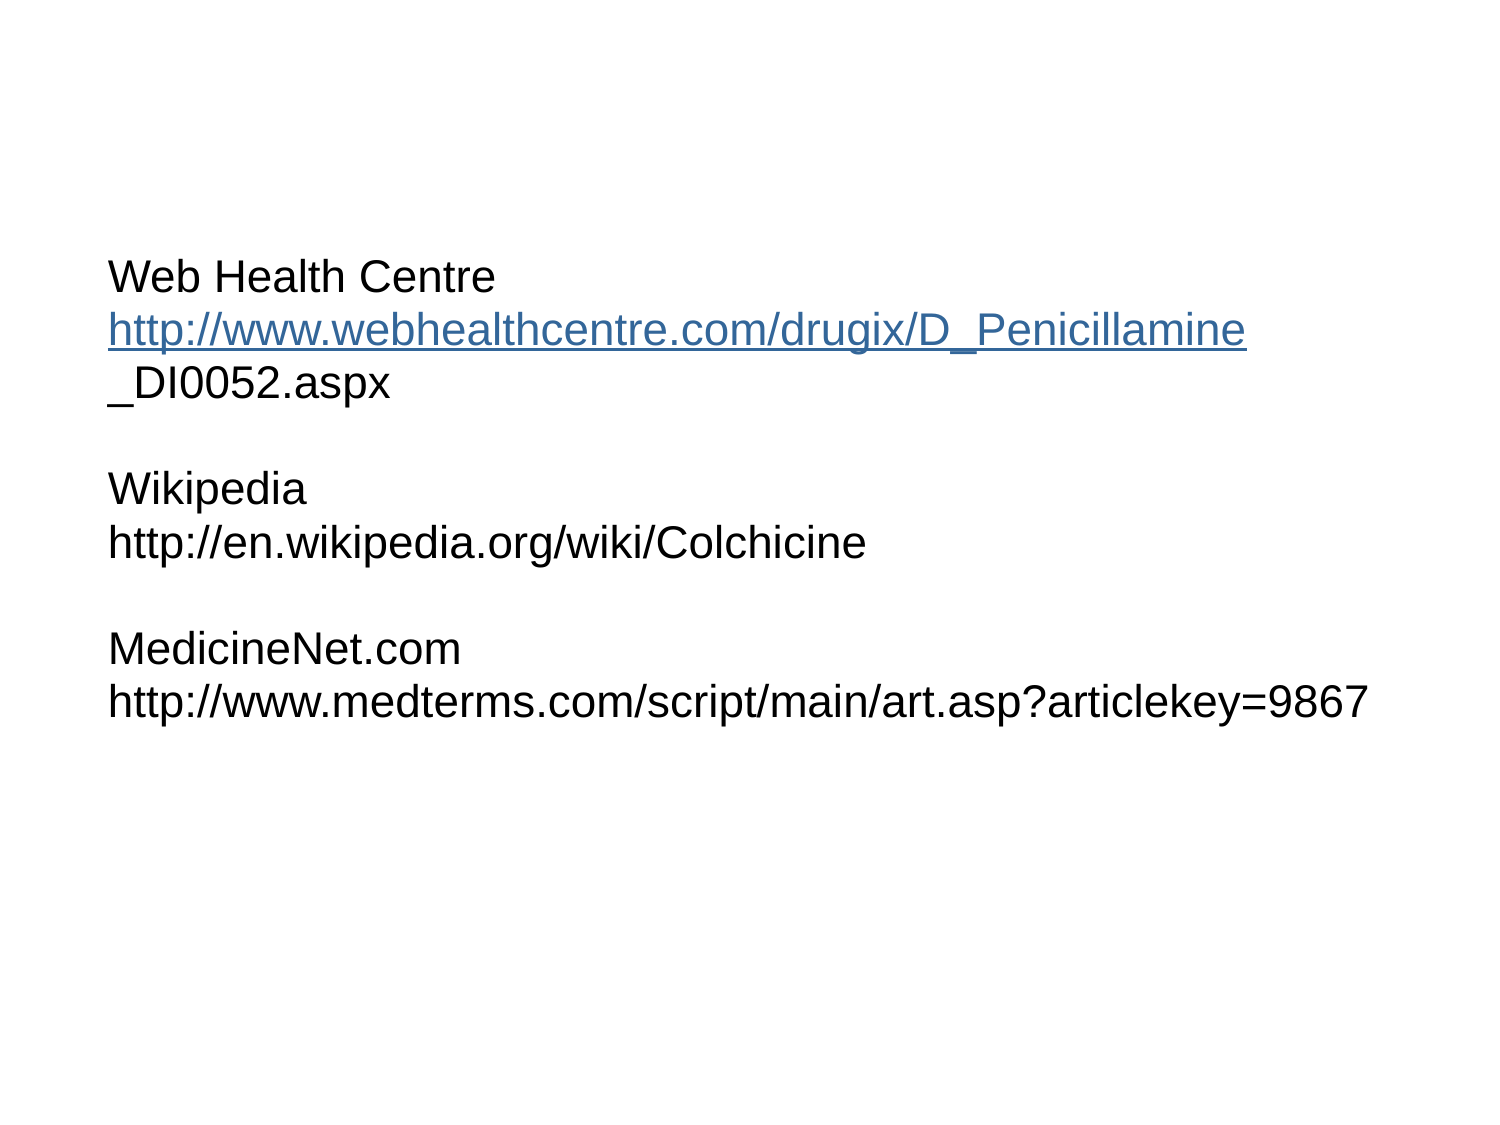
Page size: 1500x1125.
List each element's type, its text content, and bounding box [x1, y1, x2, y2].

list Web Health Centre http://www.webhealthcentre.com/drugix/D_Penicillamine _DI0052.aspx Wikipedia http://en.wikipedia.org/wiki/Colchicine MedicineNet.com http://www.medterms.com/script/main/art.asp?articlekey=9867 [92, 249, 1406, 951]
